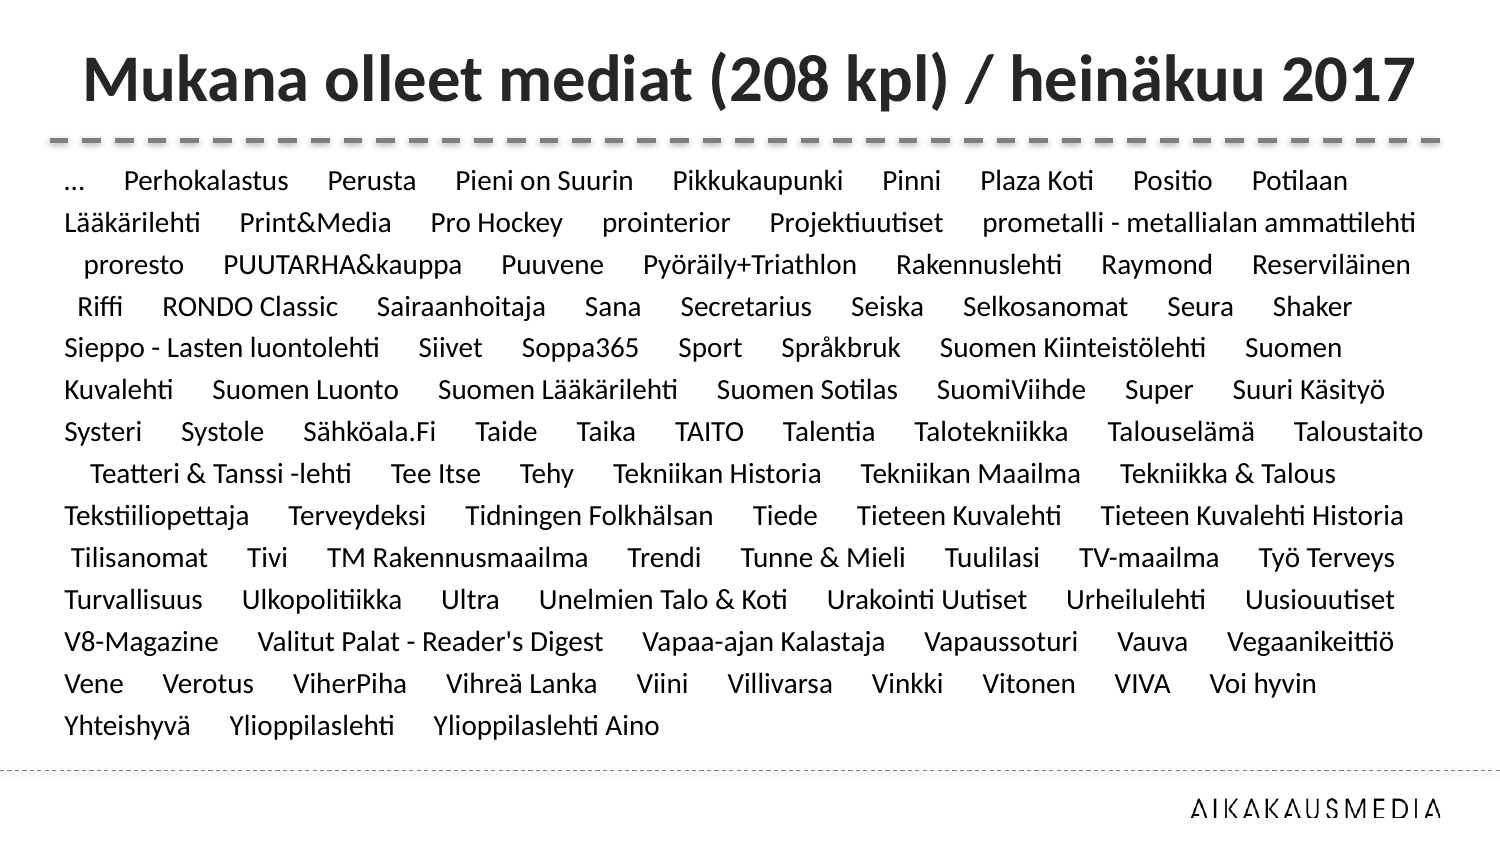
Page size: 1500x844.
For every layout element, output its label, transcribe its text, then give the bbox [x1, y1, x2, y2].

text_box … Perhokalastus Perusta Pieni on Suurin Pikkukaupunki Pinni Plaza Koti Positio Potilaan Lääkärilehti Print&Media Pro Hockey prointerior Projektiuutiset prometalli - metallialan ammattilehti proresto PUUTARHA&kauppa Puuvene Pyöräily+Triathlon Rakennuslehti Raymond Reserviläinen Riffi RONDO Classic Sairaanhoitaja Sana Secretarius Seiska Selkosanomat Seura Shaker Sieppo - Lasten luontolehti Siivet Soppa365 Sport Språkbruk Suomen Kiinteistölehti Suomen Kuvalehti Suomen Luonto Suomen Lääkärilehti Suomen Sotilas SuomiViihde Super Suuri Käsityö Systeri Systole Sähköala.Fi Taide Taika TAITO Talentia Talotekniikka Talouselämä Taloustaito Teatteri & Tanssi -lehti Tee Itse Tehy Tekniikan Historia Tekniikan Maailma Tekniikka & Talous Tekstiiliopettaja Terveydeksi Tidningen Folkhälsan Tiede Tieteen Kuvalehti Tieteen Kuvalehti Historia Tilisanomat Tivi TM Rakennusmaailma Trendi Tunne & Mieli Tuulilasi TV-maailma Työ Terveys Turvallisuus Ulkopolitiikka Ultra Unelmien Talo & Koti Urakointi Uutiset Urheilulehti Uusiouutiset V8-Magazine Valitut Palat - Reader's Digest Vapaa-ajan Kalastaja Vapaussoturi Vauva Vegaanikeittiö Vene Verotus ViherPiha Vihreä Lanka Viini Villivarsa Vinkki Vitonen VIVA Voi hyvin Yhteishyvä Ylioppilaslehti Ylioppilaslehti Aino [49, 146, 1448, 791]
title Mukana olleet mediat (208 kpl) / heinäkuu 2017 [27, 0, 1473, 150]
